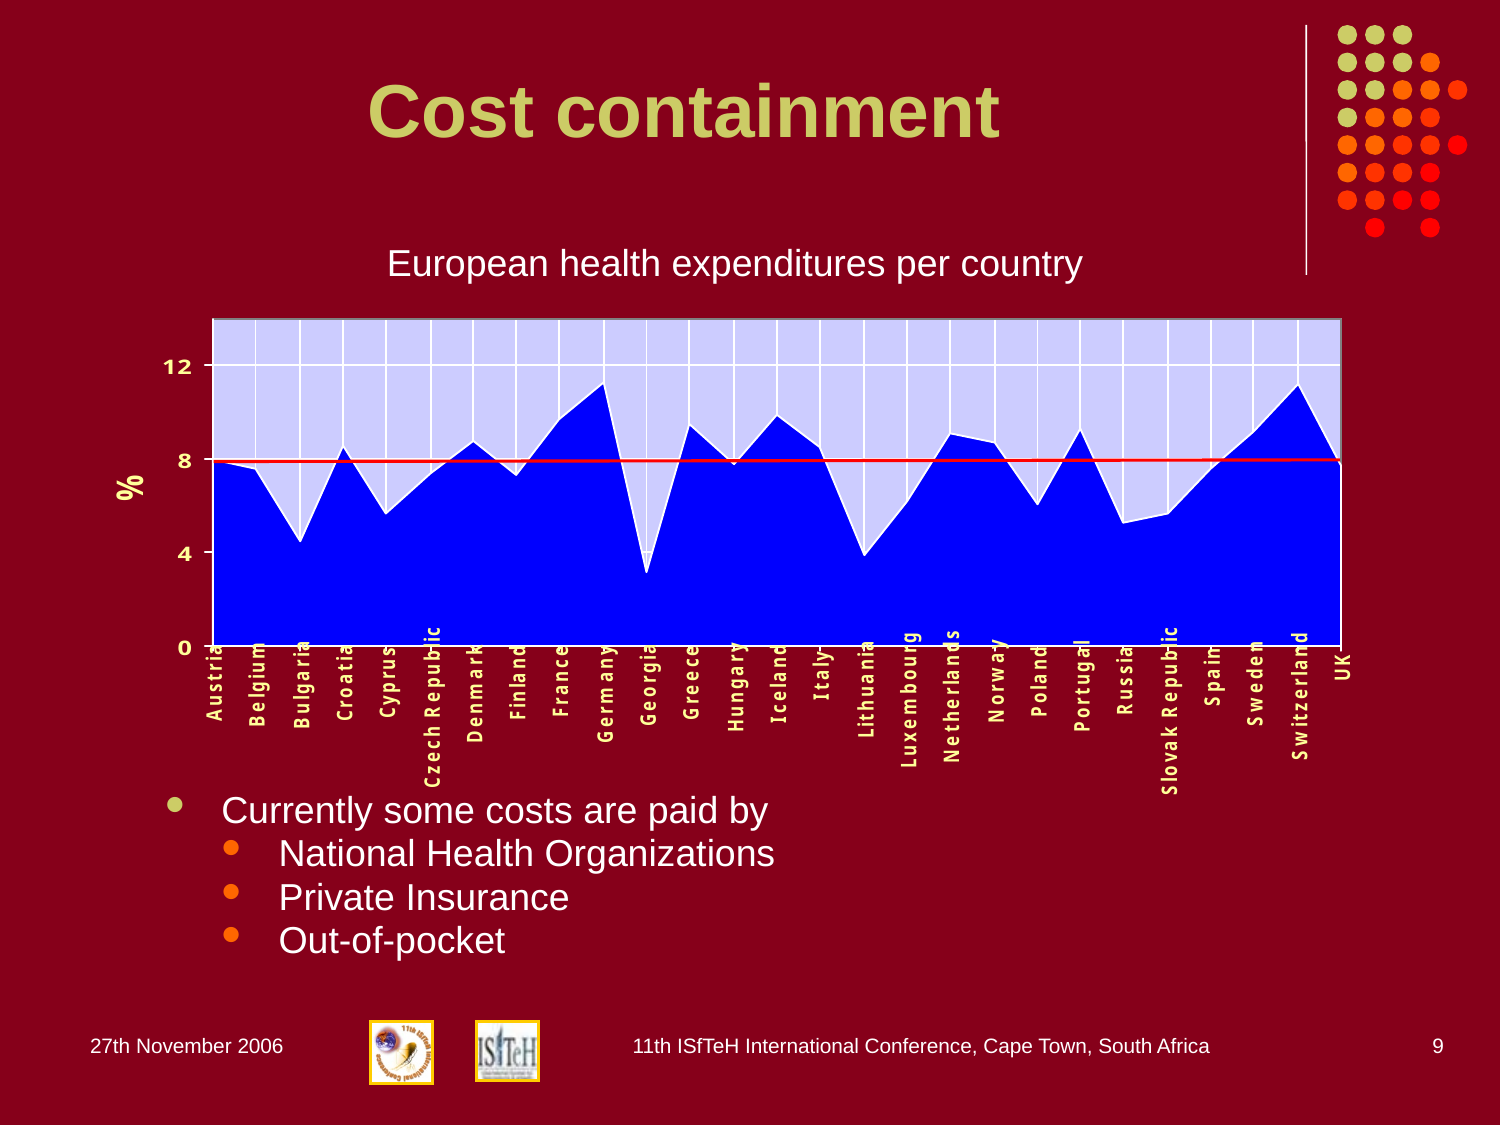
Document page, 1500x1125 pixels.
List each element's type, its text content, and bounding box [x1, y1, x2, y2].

footer 11th ISfTeH International Conference, Cape Town, South Africa [572, 1024, 1270, 1101]
text_box European health expenditures per country [372, 231, 1140, 277]
list Currently some costs are paid by National Health Organizations Private Insurance Out-of-pocket [149, 786, 1500, 995]
picture [372, 1023, 431, 1082]
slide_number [74, 1024, 337, 1101]
picture [478, 1023, 537, 1079]
slide_number 9 [1340, 1024, 1460, 1101]
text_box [64, 278, 1388, 823]
title Cost containment [76, 42, 1315, 162]
